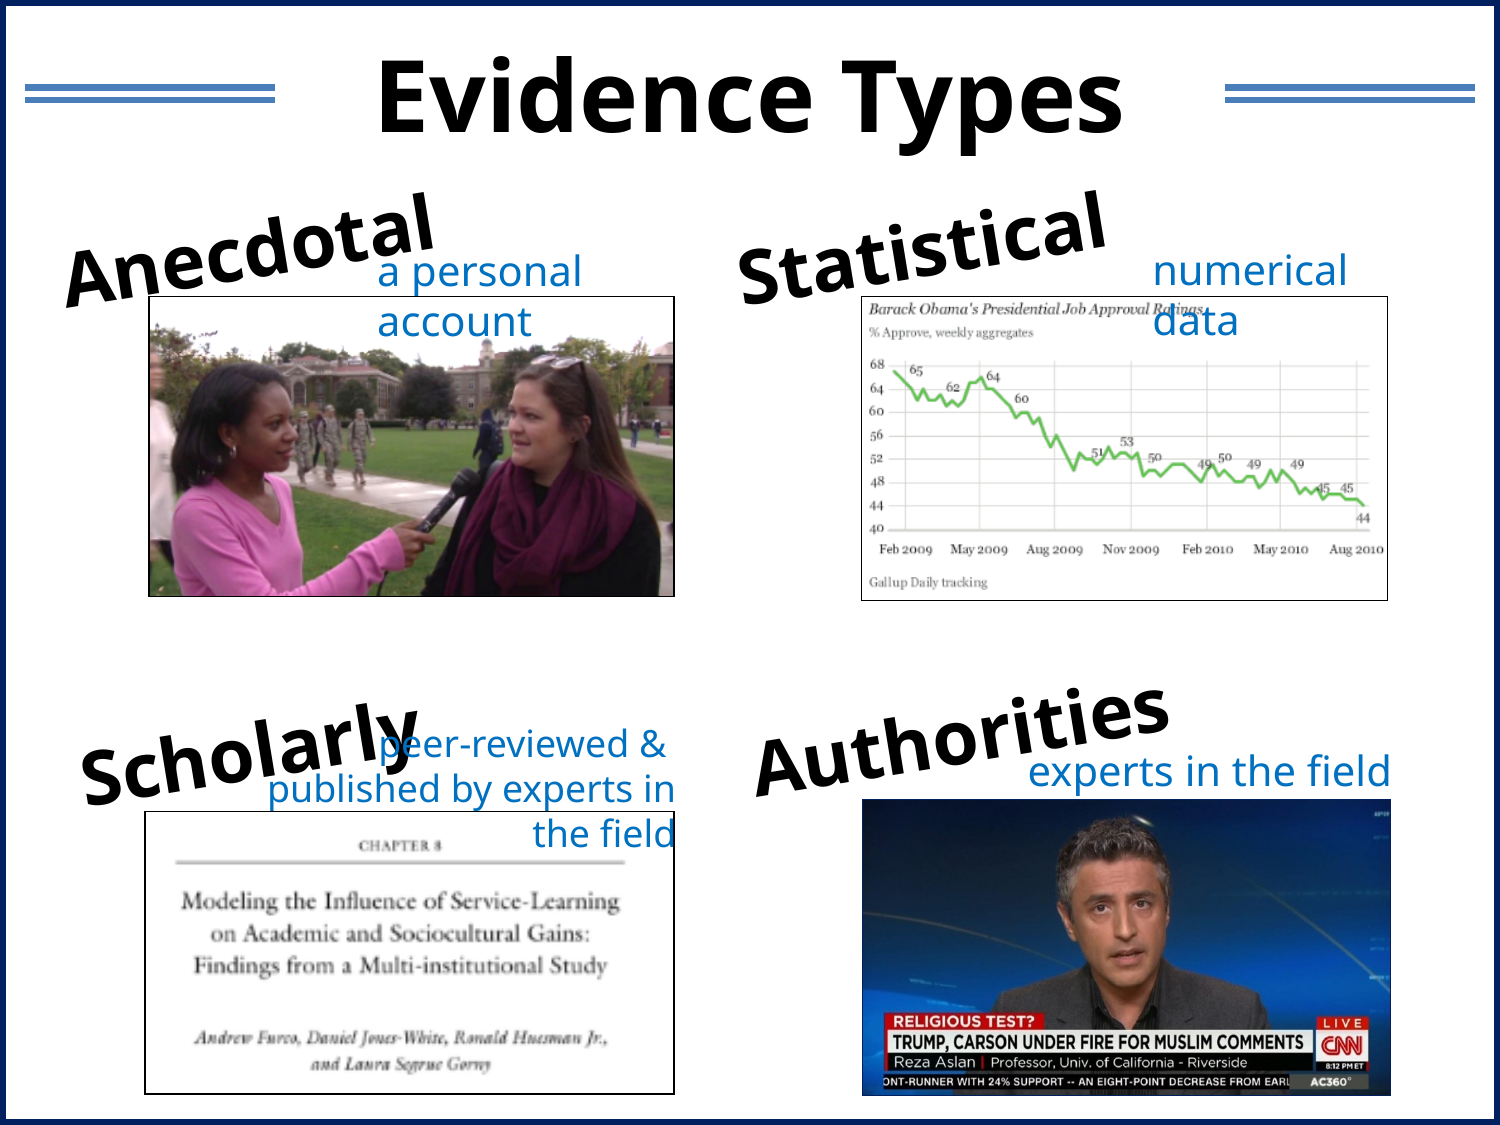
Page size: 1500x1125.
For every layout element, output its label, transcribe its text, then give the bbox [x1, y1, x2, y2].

picture [145, 812, 674, 1094]
picture [149, 297, 674, 597]
picture [862, 297, 1388, 601]
text_box [0, 0, 1500, 1125]
picture [862, 798, 1391, 1097]
text_box numerical data [1137, 236, 1457, 352]
text_box experts in the field [874, 737, 1407, 803]
text_box a personal account [362, 237, 732, 353]
text_box Anecdotal [0, 156, 498, 341]
text_box peer-reviewed & published by experts in the field [224, 712, 692, 863]
text_box Authorities [692, 635, 1250, 831]
